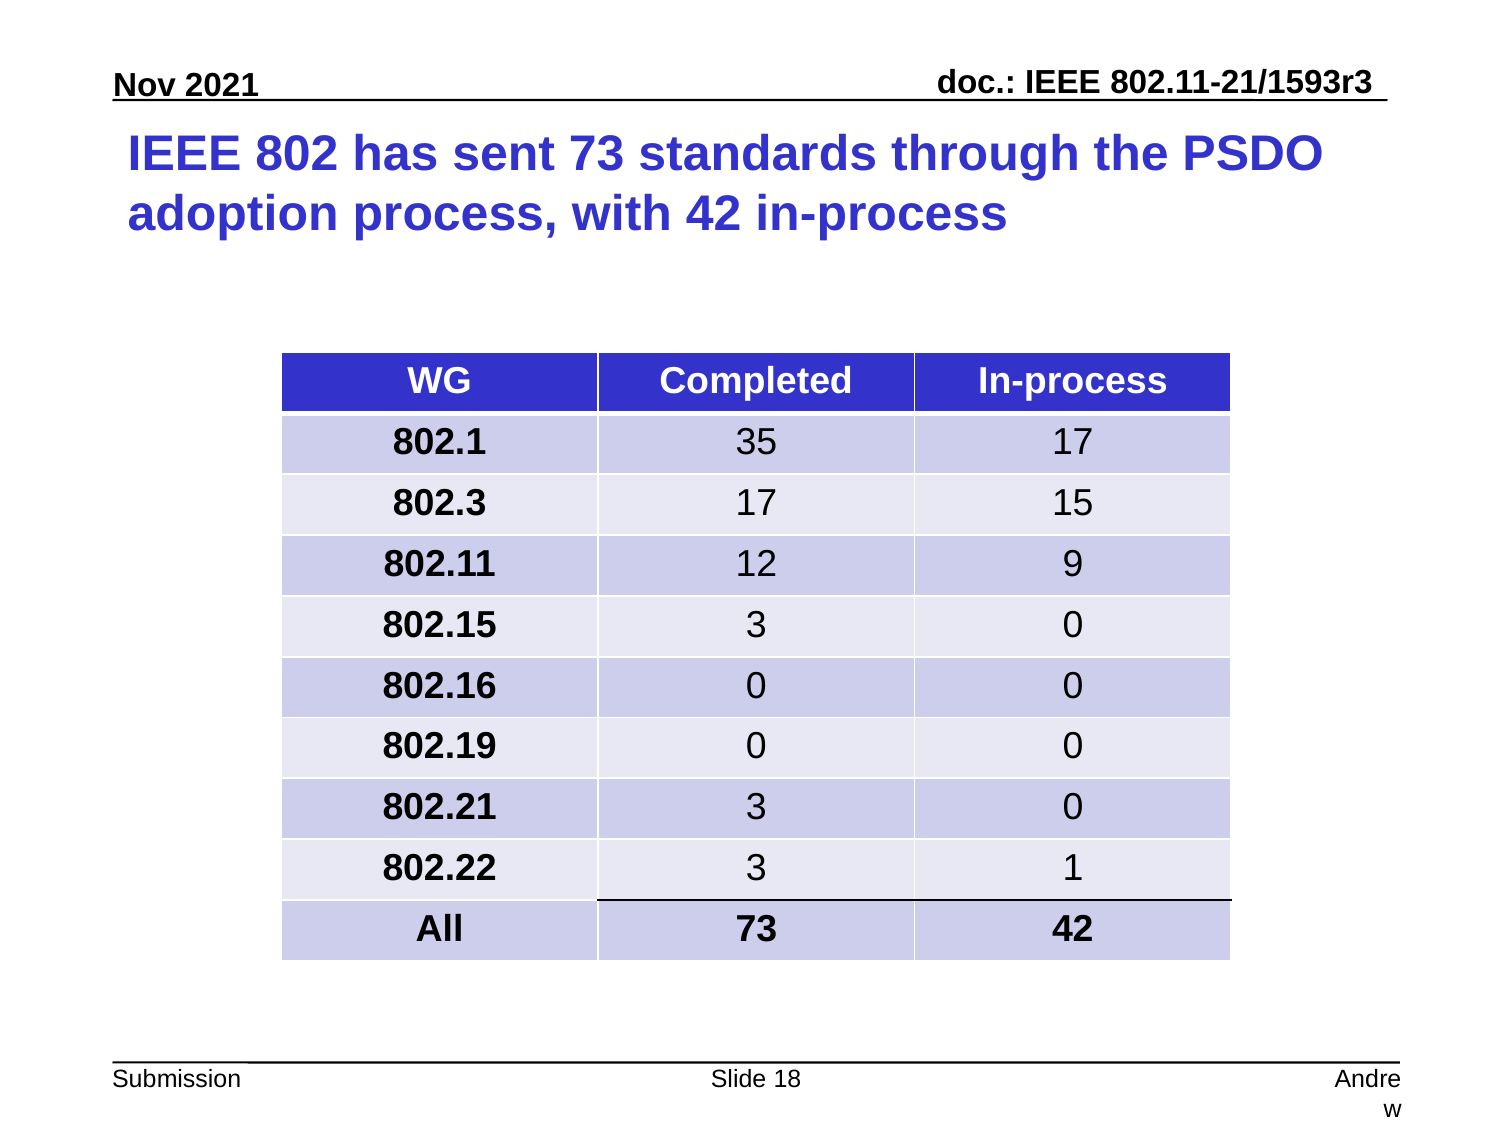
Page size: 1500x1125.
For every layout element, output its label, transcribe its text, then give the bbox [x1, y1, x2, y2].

table_cell 3 [599, 597, 914, 656]
table_cell 802.22 [282, 840, 597, 899]
footer Andrew Myles, Cisco [1320, 1061, 1402, 1093]
table_cell 0 [599, 658, 914, 717]
title IEEE 802 has sent 73 standards through the PSDO adoption process, with 42 in-process [112, 112, 1388, 288]
table_cell 15 [915, 475, 1230, 534]
table_cell 802.3 [282, 475, 597, 534]
table_header Completed [599, 353, 914, 411]
table_cell 0 [599, 718, 914, 777]
table_cell 1 [915, 840, 1230, 899]
table_cell 0 [915, 658, 1230, 717]
table_cell 802.16 [282, 658, 597, 717]
table_cell 802.19 [282, 718, 597, 777]
table_header WG [282, 353, 597, 411]
table_header In-process [915, 353, 1230, 411]
table_cell 9 [915, 536, 1230, 595]
slide_number Slide 18 [709, 1061, 803, 1093]
table_cell 802.15 [282, 597, 597, 656]
table_cell 73 [599, 901, 914, 960]
table_cell All [282, 901, 597, 960]
table_cell 802.11 [282, 536, 597, 595]
table_cell 802.21 [282, 779, 597, 838]
table_cell 17 [915, 416, 1230, 473]
table_cell 0 [915, 779, 1230, 838]
table_cell 802.1 [282, 416, 597, 473]
table_cell 0 [915, 718, 1230, 777]
table_cell 35 [599, 416, 914, 473]
table_cell 42 [915, 901, 1230, 960]
table_cell 0 [915, 597, 1230, 656]
table_cell 3 [599, 779, 914, 838]
table_cell 12 [599, 536, 914, 595]
table_cell 17 [599, 475, 914, 534]
table_cell 3 [599, 840, 914, 899]
